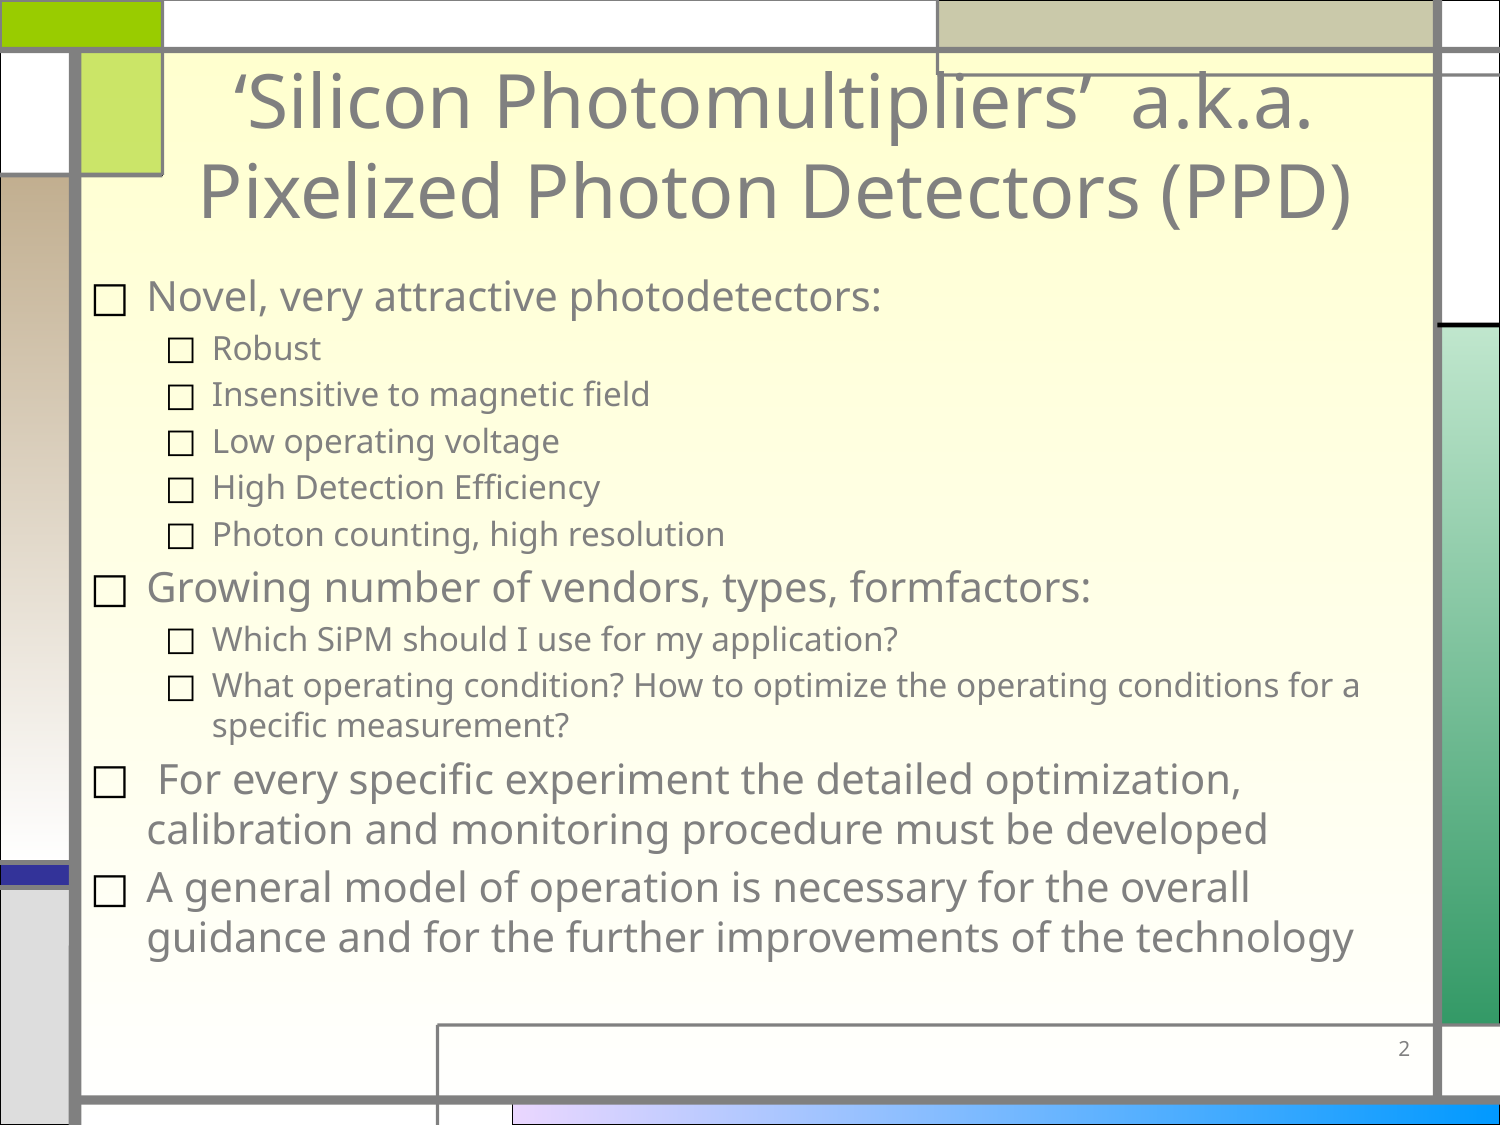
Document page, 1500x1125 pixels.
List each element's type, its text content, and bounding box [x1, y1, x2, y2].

list Novel, very attractive photodetectors: Robust Insensitive to magnetic field Low operating voltage High Detection Efficiency Photon counting, high resolution Growing number of vendors, types, formfactors: Which SiPM should I use for my application? What operating condition? How to optimize the operating conditions for a specific measurement? For every specific experiment the detailed optimization, calibration and monitoring procedure must be developed A general model of operation is necessary for the overall guidance and for the further improvements of the technology [74, 262, 1426, 1006]
title ‘Silicon Photomultipliers’ a.k.a. Pixelized Photon Detectors (PPD) [137, 49, 1413, 238]
slide_number 2 [1074, 1027, 1426, 1092]
